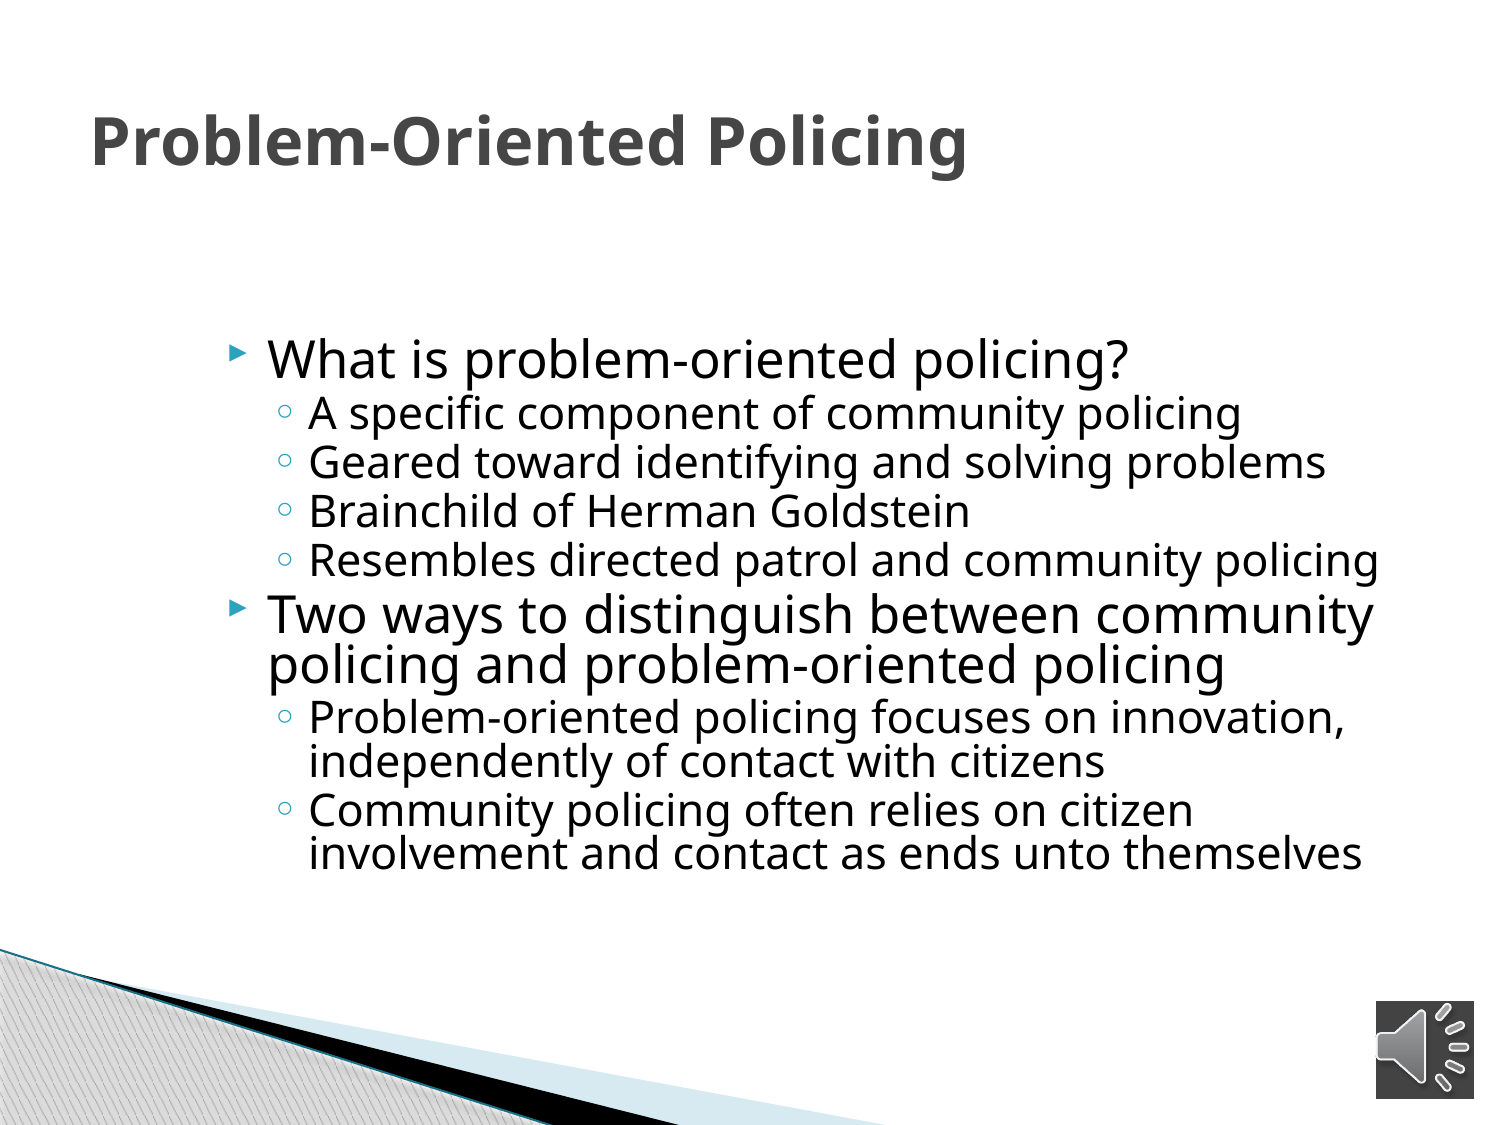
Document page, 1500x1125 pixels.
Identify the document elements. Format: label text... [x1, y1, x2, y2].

list What is problem-oriented policing? A specific component of community policing Geared toward identifying and solving problems Brainchild of Herman Goldstein Resembles directed patrol and community policing Two ways to distinguish between community policing and problem-oriented policing Problem-oriented policing focuses on innovation, independently of contact with citizens Community policing often relies on citizen involvement and contact as ends unto themselves [193, 331, 1469, 1000]
picture [1374, 999, 1476, 1101]
title Problem-Oriented Policing [75, 45, 1425, 233]
